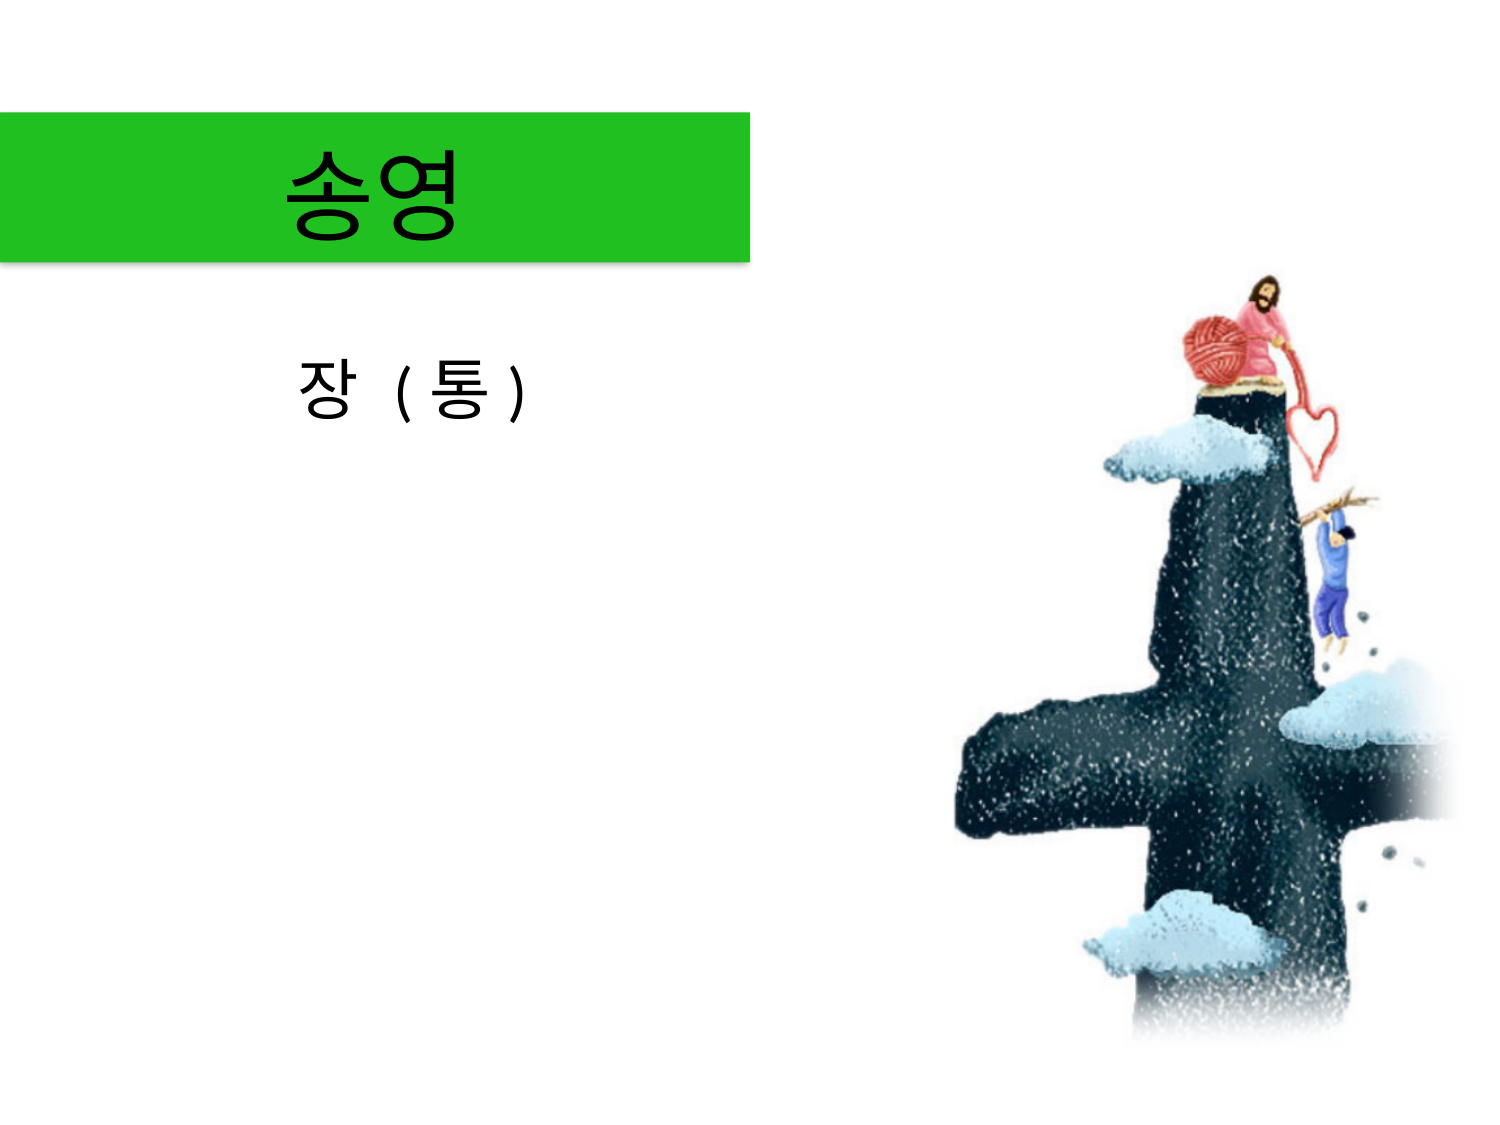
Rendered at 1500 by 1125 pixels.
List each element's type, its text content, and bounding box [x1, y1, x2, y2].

title 송영 [0, 112, 750, 263]
picture [787, 112, 1463, 1050]
list 장 (통) [75, 299, 750, 1050]
